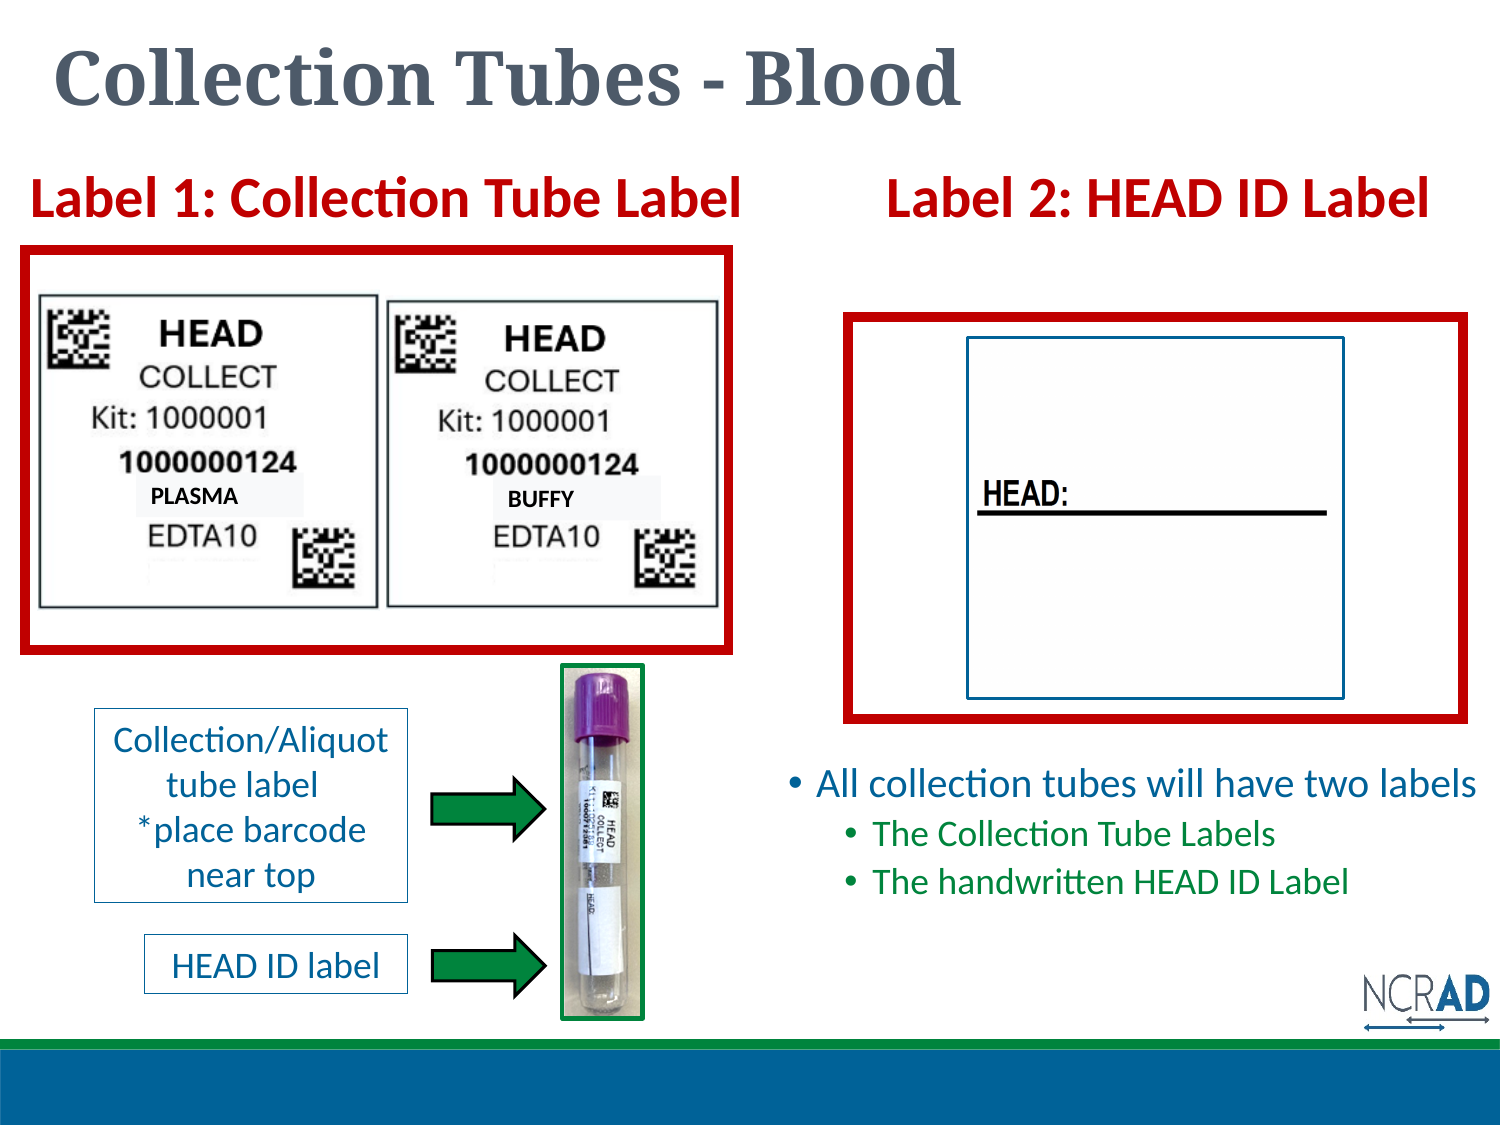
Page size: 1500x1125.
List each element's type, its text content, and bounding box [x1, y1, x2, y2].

picture [385, 295, 720, 610]
picture [1363, 974, 1490, 1032]
list All collection tubes will have two labels The Collection Tube Labels The handwritten HEAD ID Label [773, 754, 1500, 925]
picture [968, 339, 1342, 697]
text_box [847, 316, 1464, 720]
text_box [431, 778, 545, 840]
text_box Label 1: Collection Tube Label [0, 151, 774, 237]
text_box Label 2: HEAD ID Label [817, 151, 1500, 237]
picture [36, 289, 380, 611]
text_box [432, 935, 546, 997]
text_box HEAD ID label [144, 934, 408, 994]
title Collection Tubes - Blood [37, 12, 1463, 150]
text_box Collection/Aliquot tube label *place barcode near top [94, 708, 408, 903]
text_box [24, 249, 729, 651]
picture [564, 667, 641, 1016]
